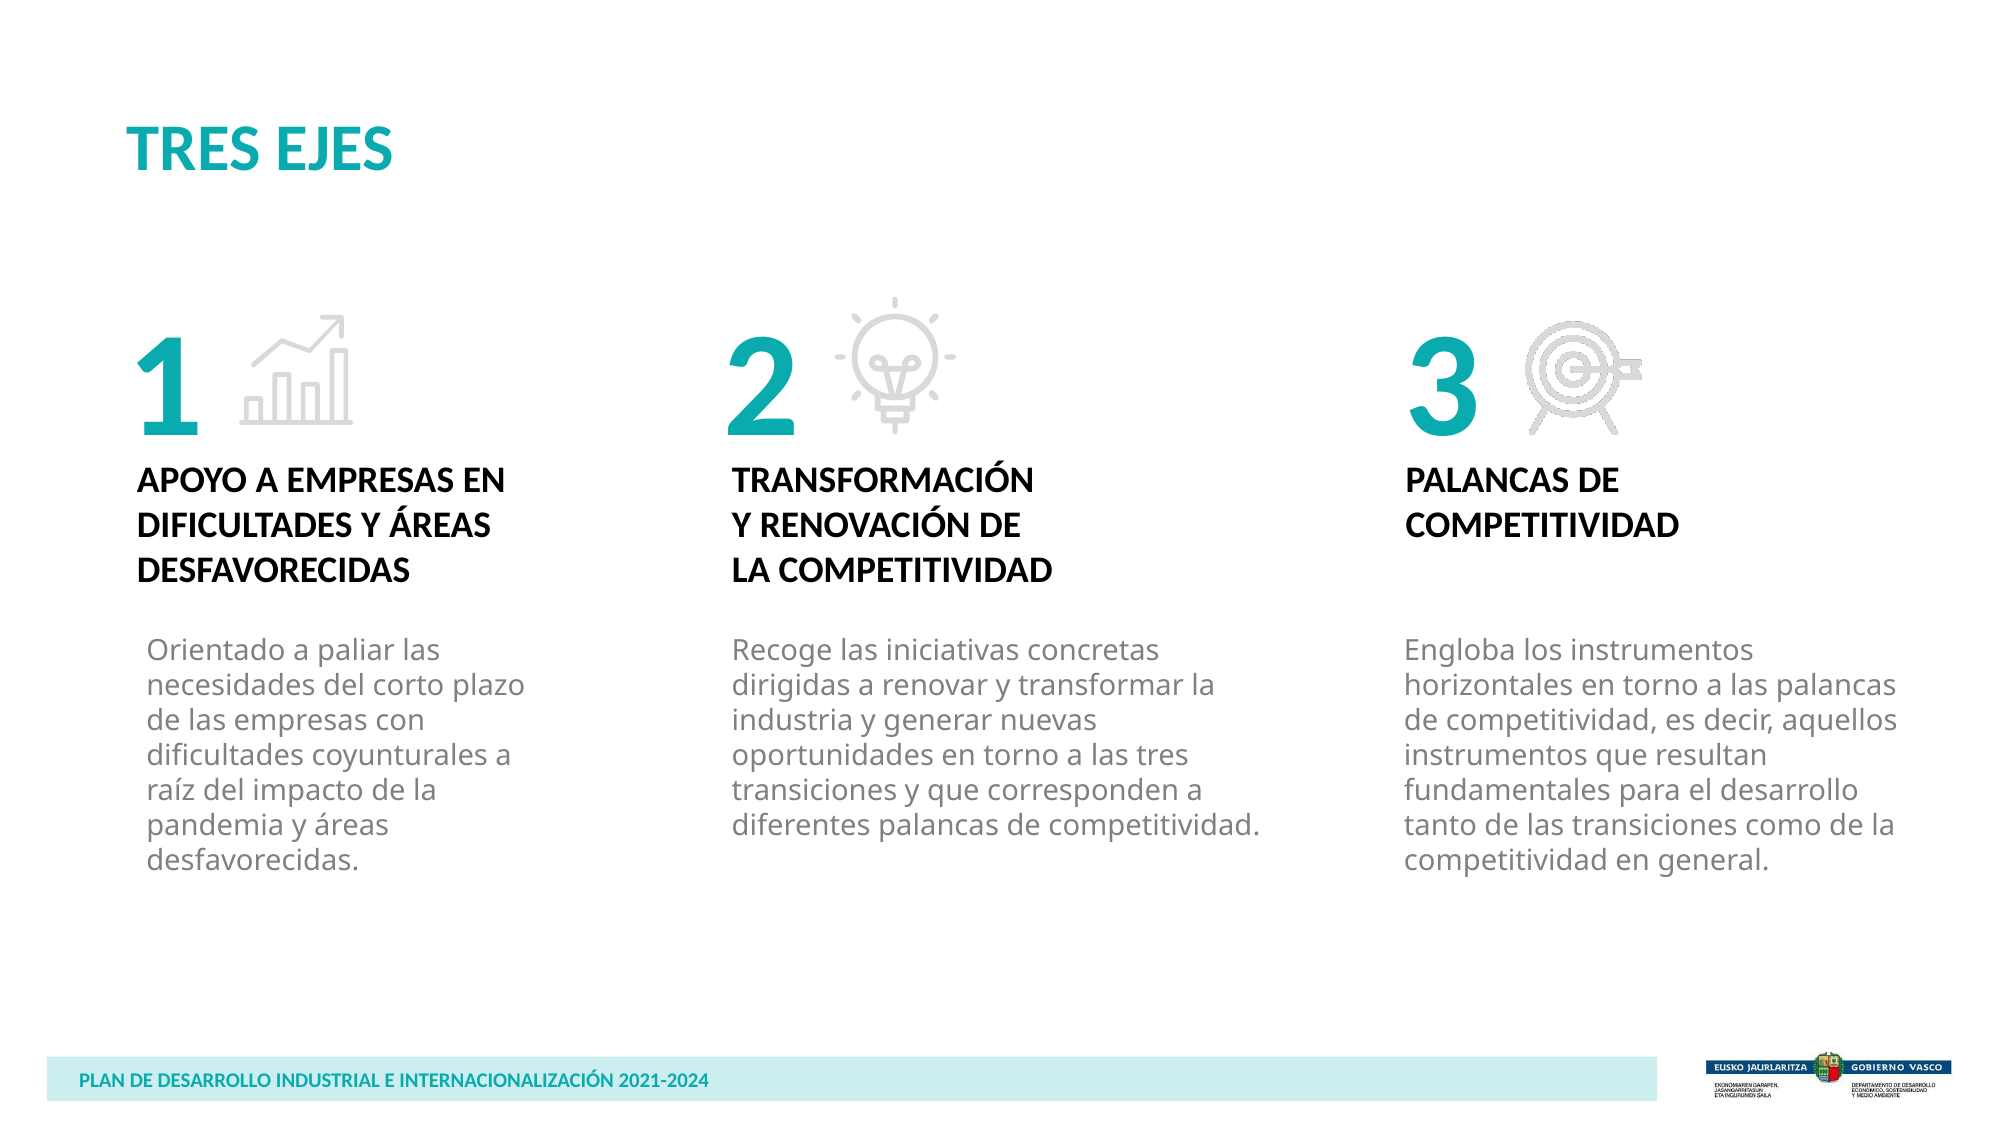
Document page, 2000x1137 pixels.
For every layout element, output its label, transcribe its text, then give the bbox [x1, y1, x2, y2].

text_box Orientado a paliar las necesidades del corto plazo de las empresas con dificultades coyunturales a raíz del impacto de la pandemia y áreas desfavorecidas. [146, 631, 563, 877]
text_box PALANCAS DE COMPETITIVIDAD [1405, 454, 1681, 545]
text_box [47, 1052, 1953, 1107]
text_box Engloba los instrumentos horizontales en torno a las palancas de competitividad, es decir, aquellos instrumentos que resultan fundamentales para el desarrollo tanto de las transiciones como de la competitividad en general. [1403, 631, 1914, 877]
picture [1525, 319, 1642, 437]
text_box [834, 296, 957, 435]
text_box 2 [723, 284, 800, 466]
text_box 1 [127, 284, 204, 466]
title TRES EJES [106, 103, 1607, 179]
text_box Recoge las iniciativas concretas dirigidas a renovar y transformar la industria y generar nuevas oportunidades en torno a las tres transiciones y que corresponden a diferentes palancas de competitividad. [731, 631, 1285, 842]
text_box TRANSFORMACIÓN Y RENOVACIÓN DE LA COMPETITIVIDAD [731, 454, 1294, 590]
text_box 3 [1404, 284, 1481, 466]
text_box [239, 314, 354, 425]
text_box APOYO A EMPRESAS EN DIFICULTADES Y ÁREAS DESFAVORECIDAS [136, 454, 628, 590]
